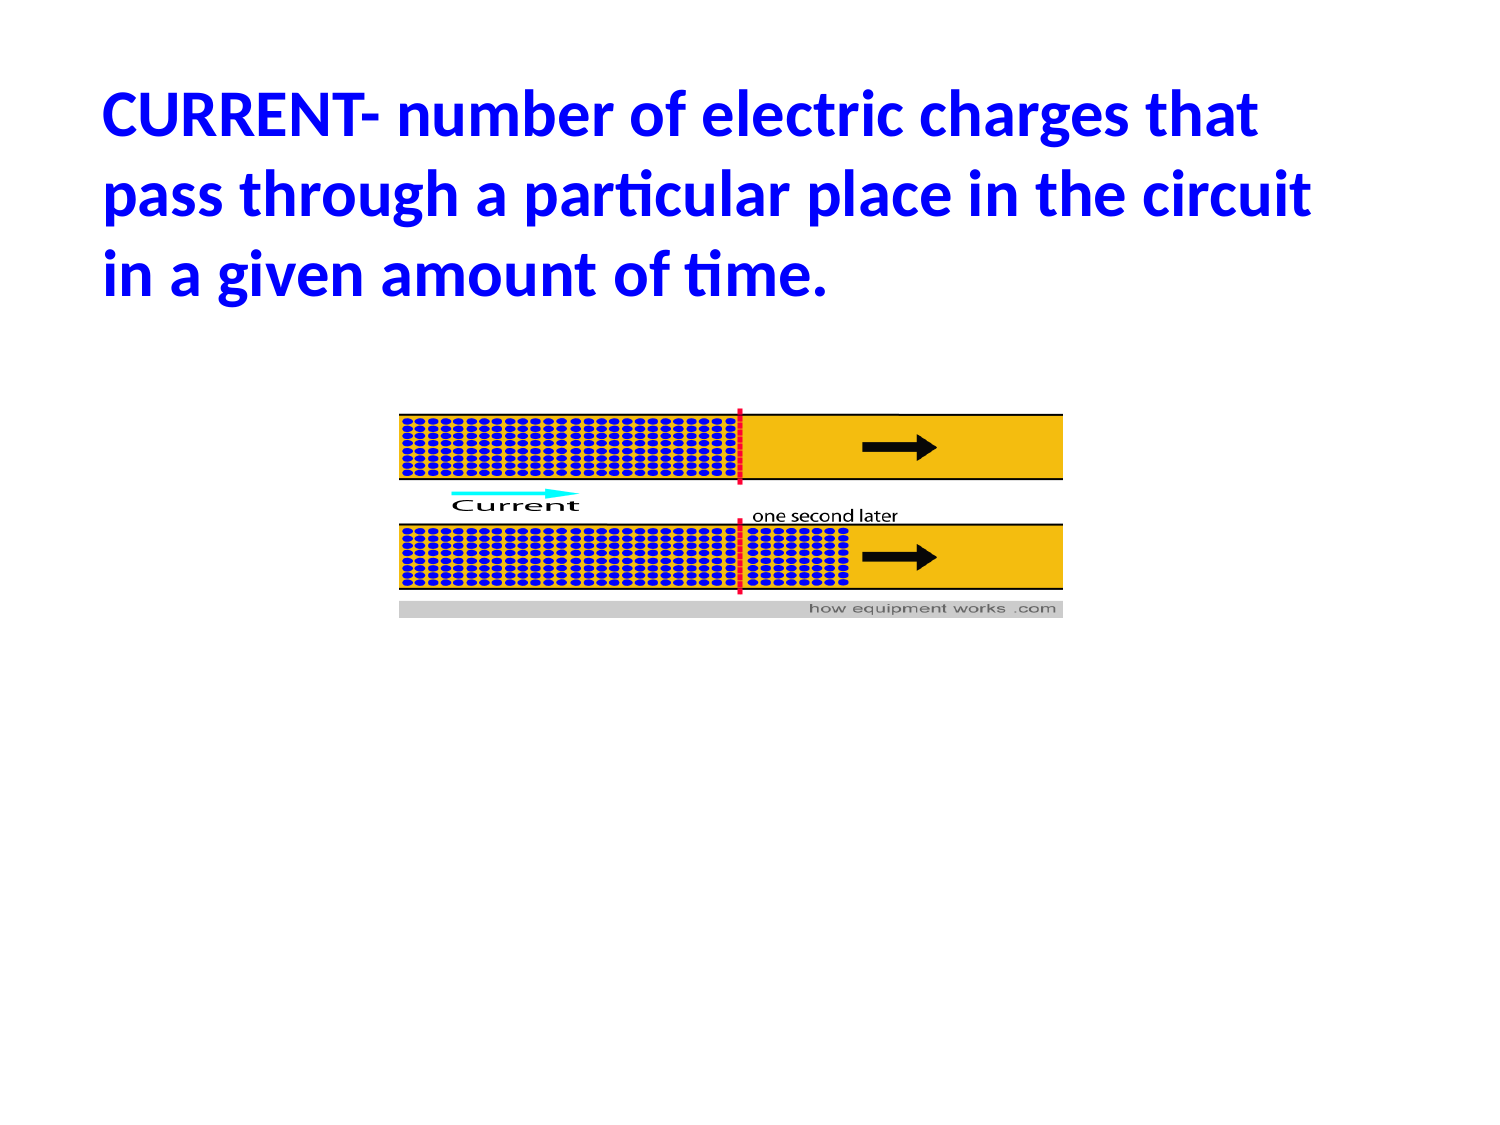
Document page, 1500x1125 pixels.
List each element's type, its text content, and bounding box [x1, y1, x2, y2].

picture [399, 399, 1063, 619]
text_box CURRENT- number of electric charges that pass through a particular place in the circuit in a given amount of time. [87, 62, 1375, 318]
